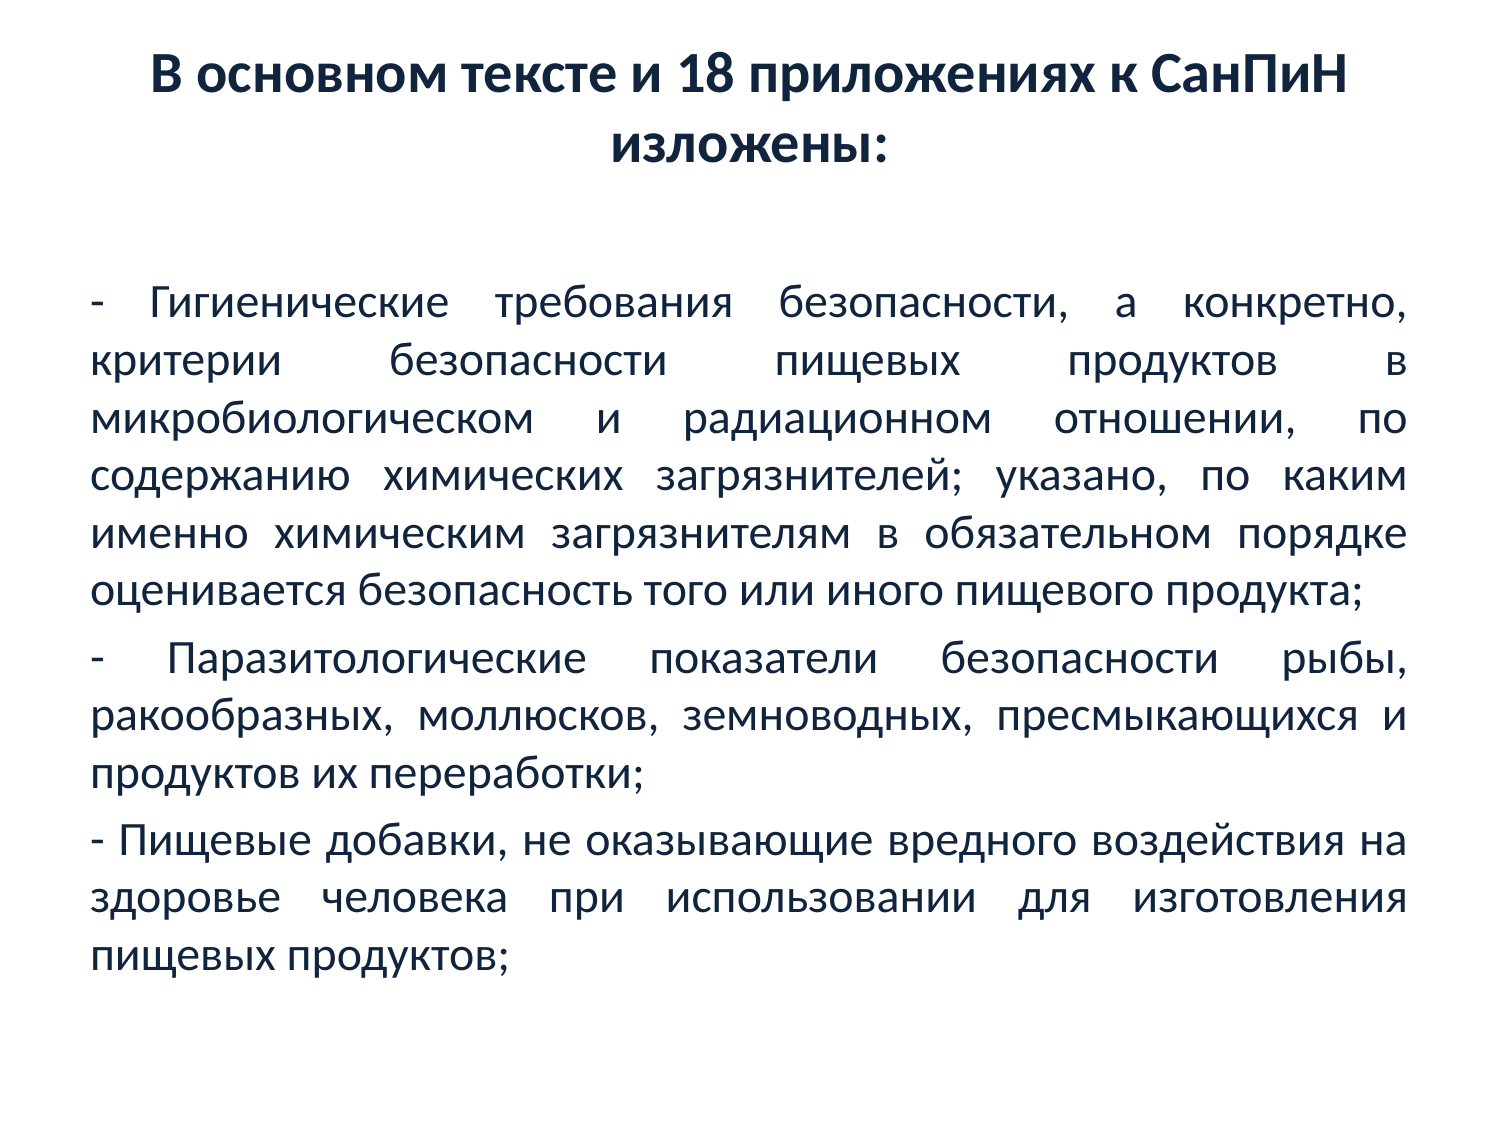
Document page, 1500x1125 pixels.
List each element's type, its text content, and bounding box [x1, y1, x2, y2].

title В основном тексте и 18 приложениях к СанПиН изложены: [75, 45, 1425, 233]
list - Гигиенические требования безопасности, а конкретно, критерии безопасности пищевых продуктов в микробиологическом и радиационном отношении, по содержанию химических загрязнителей; указано, по каким именно химическим загрязнителям в обязательном порядке оценивается безопасность того или иного пищевого продукта; - Паразитологические показатели безопасности рыбы, ракообразных, моллюсков, земноводных, пресмыкающихся и продуктов их переработки; - Пищевые добавки, не оказывающие вредного воздействия на здоровье человека при использовании для изготовления пищевых продуктов; [75, 262, 1425, 1005]
